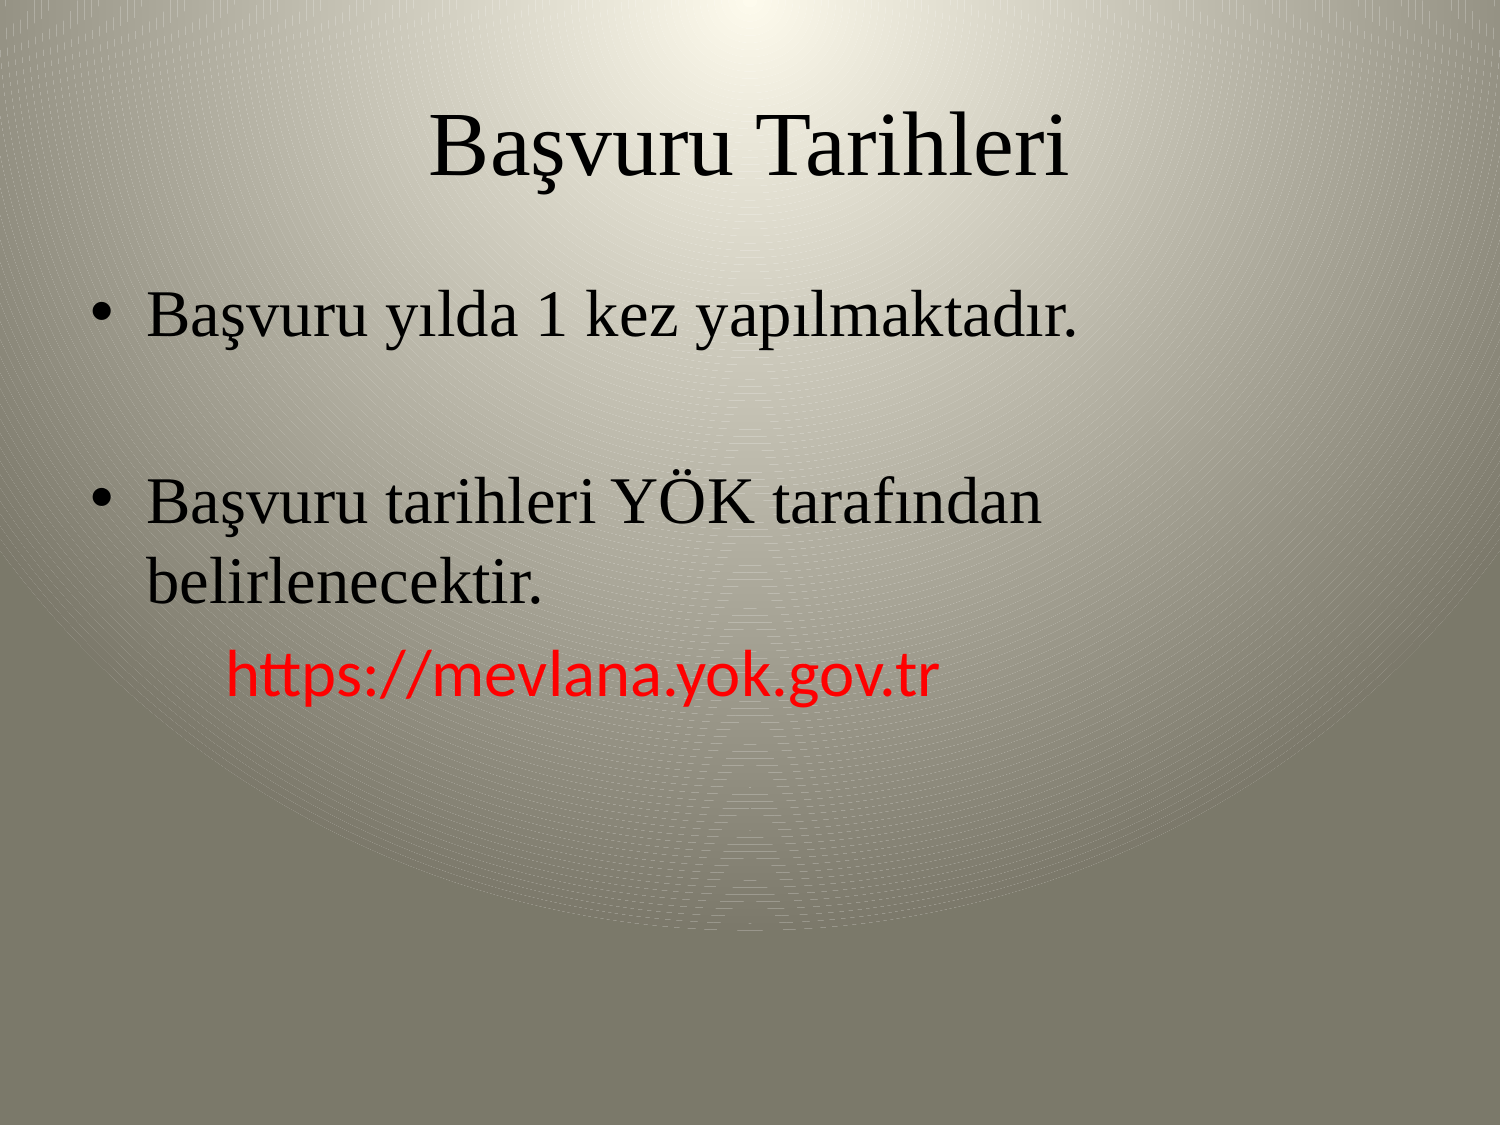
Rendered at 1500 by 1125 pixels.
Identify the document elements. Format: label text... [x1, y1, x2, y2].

title Başvuru Tarihleri [75, 45, 1425, 233]
list Başvuru yılda 1 kez yapılmaktadır. Başvuru tarihleri YÖK tarafından belirlenecektir. https://mevlana.yok.gov.tr [75, 262, 1425, 1005]
